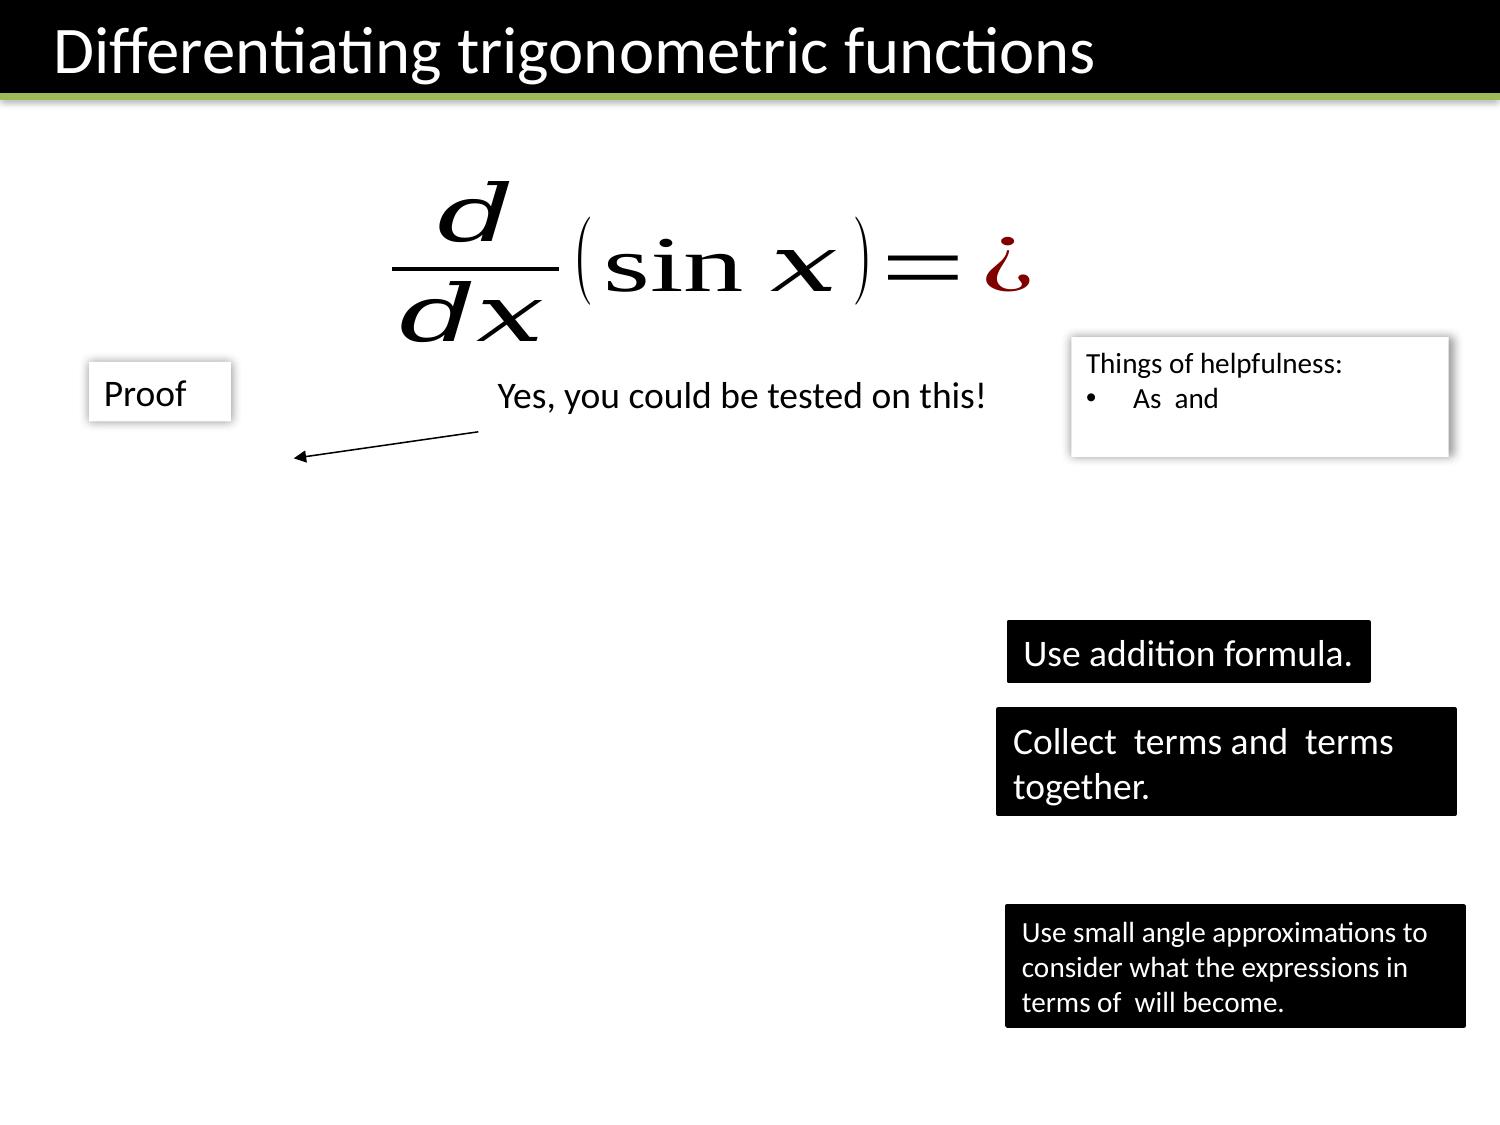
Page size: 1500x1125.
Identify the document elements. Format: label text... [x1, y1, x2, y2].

text_box Yes, you could be tested on this! [483, 363, 1038, 424]
text_box Use addition formula. [1007, 620, 1371, 683]
text_box Proof [89, 361, 231, 422]
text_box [293, 431, 479, 459]
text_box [0, 0, 1500, 99]
